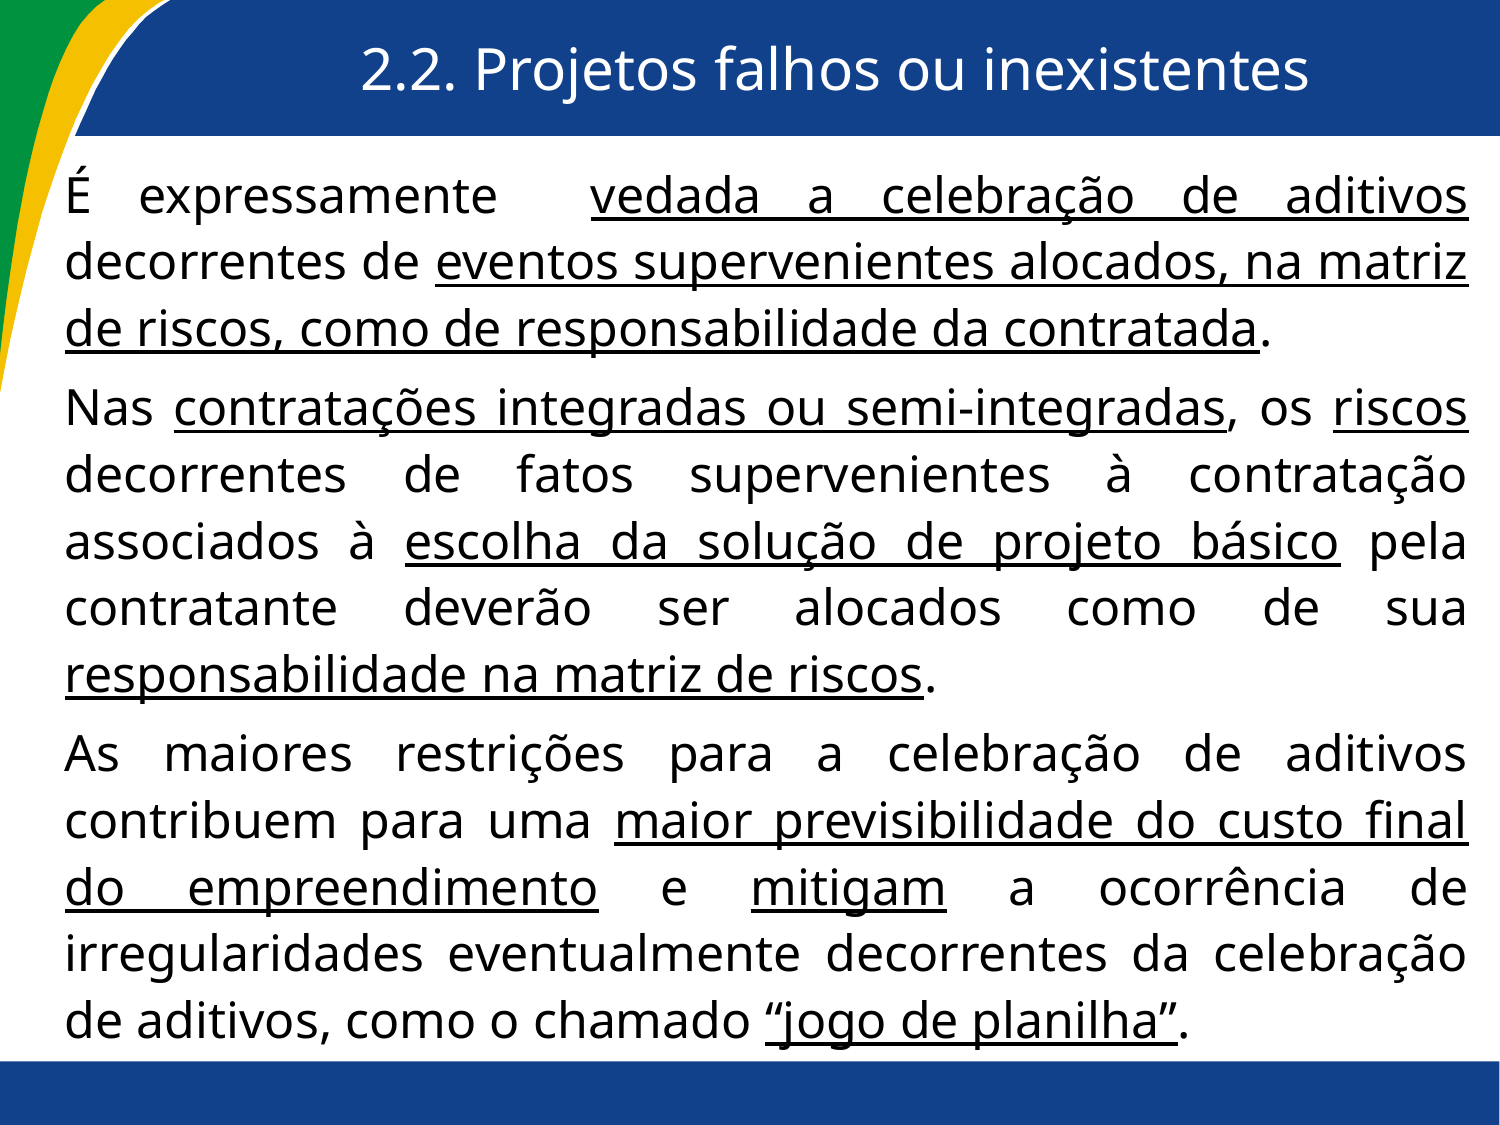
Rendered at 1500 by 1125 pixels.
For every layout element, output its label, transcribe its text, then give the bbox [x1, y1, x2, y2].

title 2.2. Projetos falhos ou inexistentes [183, 0, 1489, 135]
list É expressamente vedada a celebração de aditivos decorrentes de eventos supervenientes alocados, na matriz de riscos, como de responsabilidade da contratada. Nas contratações integradas ou semi-integradas, os riscos decorrentes de fatos supervenientes à contratação associados à escolha da solução de projeto básico pela contratante deverão ser alocados como de sua responsabilidade na matriz de riscos. As maiores restrições para a celebração de aditivos contribuem para uma maior previsibilidade do custo final do empreendimento e mitigam a ocorrência de irregularidades eventualmente decorrentes da celebração de aditivos, como o chamado “jogo de planilha”. [51, 149, 1469, 882]
